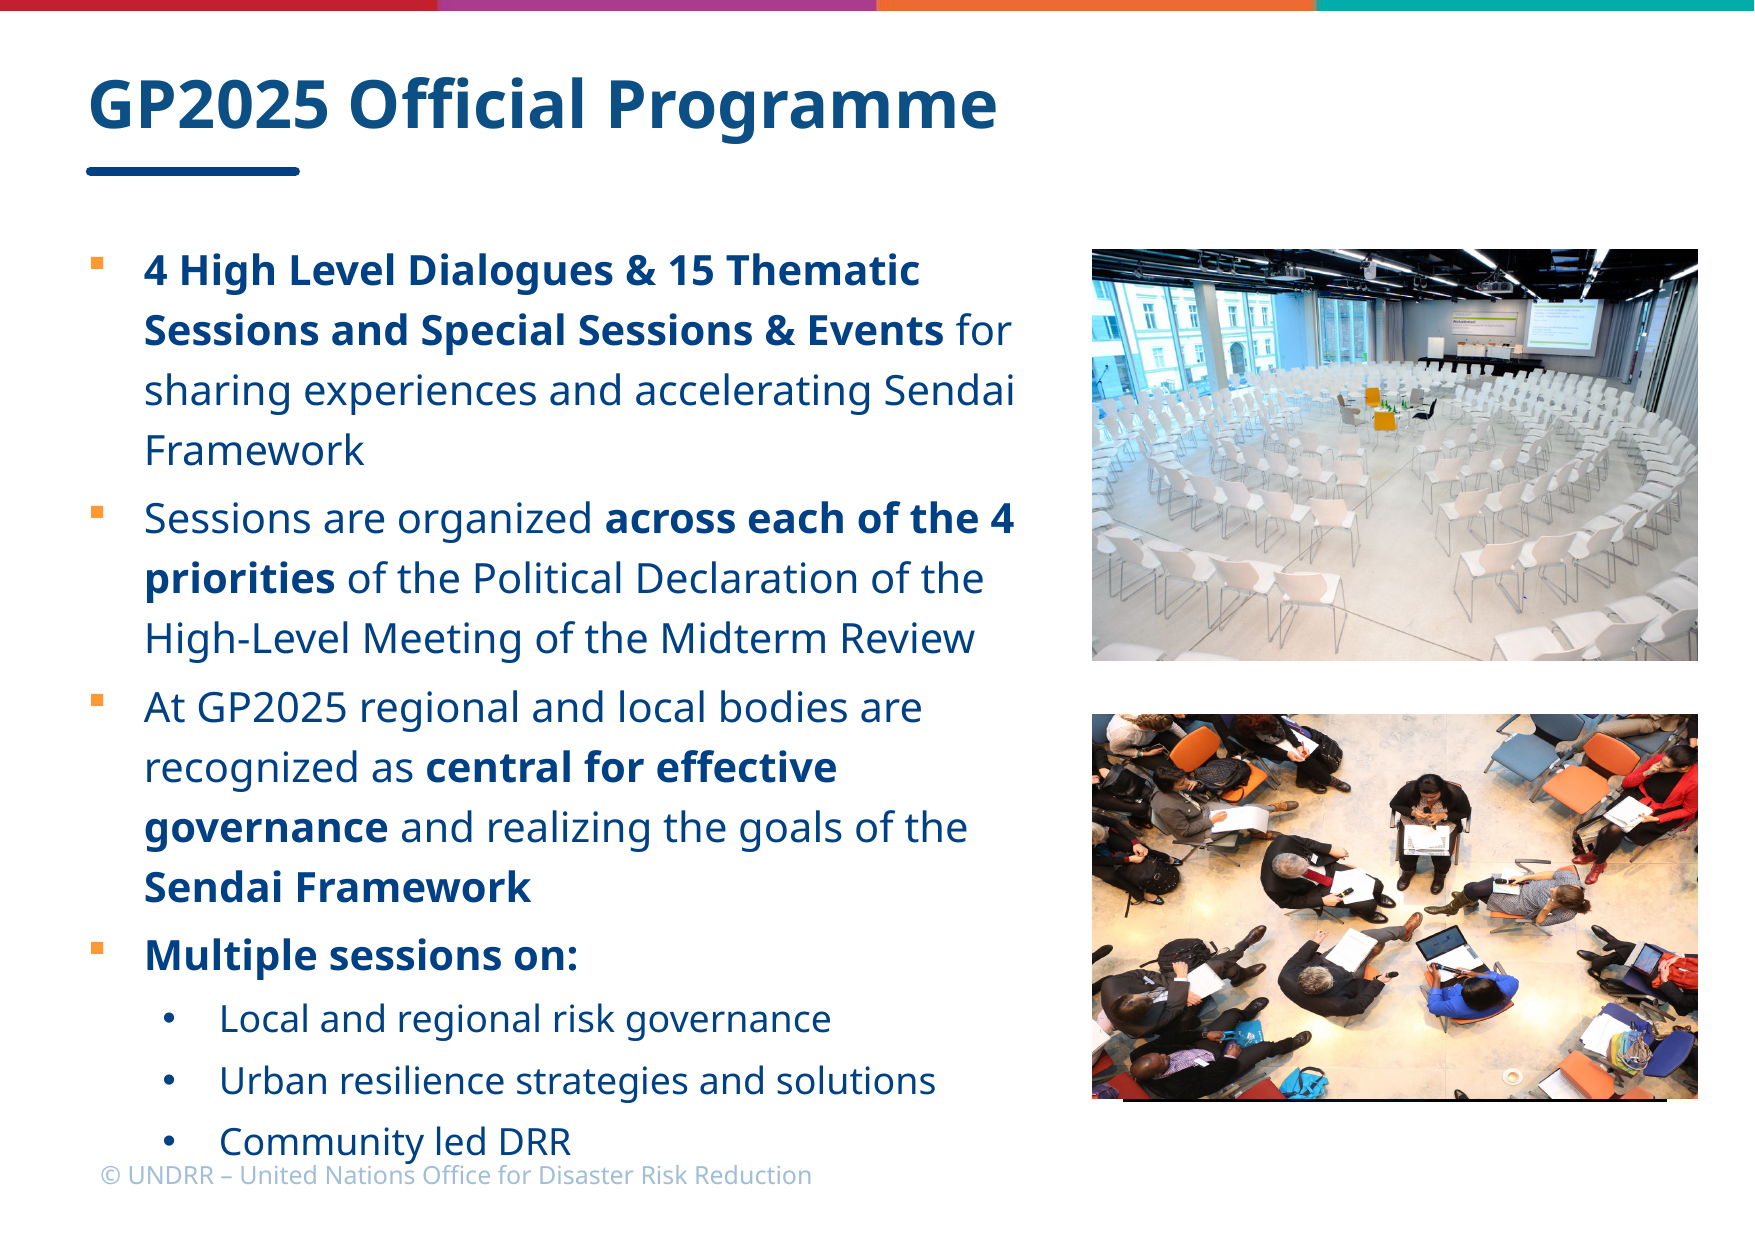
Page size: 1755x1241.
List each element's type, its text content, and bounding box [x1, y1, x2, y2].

picture [0, 0, 1755, 11]
picture [1092, 249, 1698, 661]
list 4 High Level Dialogues & 15 Thematic Sessions and Special Sessions & Events for sharing experiences and accelerating Sendai Framework Sessions are organized across each of the 4 priorities of the Political Declaration of the High-Level Meeting of the Midterm Review At GP2025 regional and local bodies are recognized as central for effective governance and realizing the goals of the Sendai Framework Multiple sessions on: Local and regional risk governance Urban resilience strategies and solutions Community led DRR [87, 225, 1081, 1135]
title GP2025 Official Programme [87, 29, 1667, 175]
picture [1092, 714, 1698, 1102]
